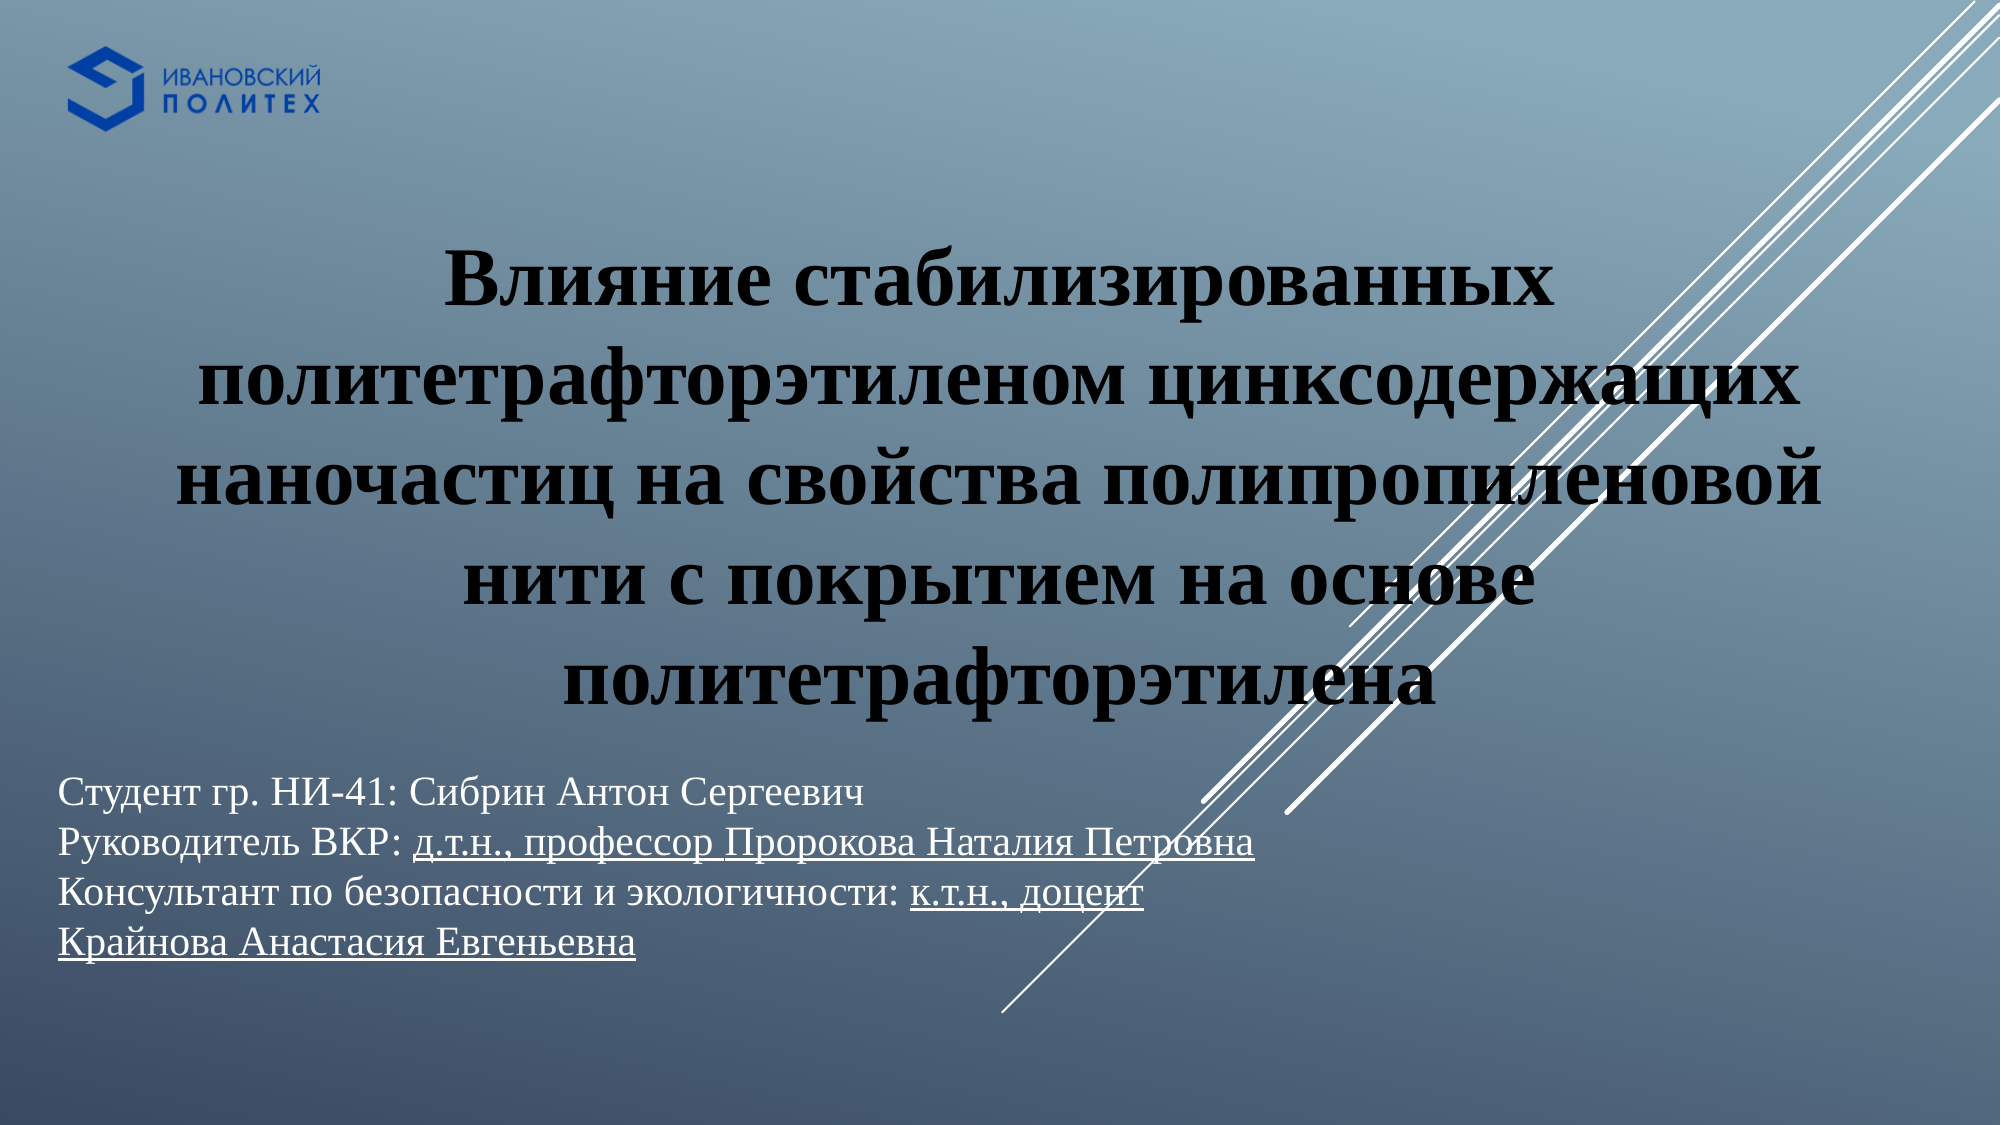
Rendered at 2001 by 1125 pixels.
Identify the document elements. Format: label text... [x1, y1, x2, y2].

subtitle Влияние стабилизированных политетрафторэтиленом цинксодержащих наночастиц на свойства полипропиленовой нити с покрытием на основе политетрафторэтилена [88, 214, 1912, 729]
picture [67, 46, 320, 132]
text_box Студент гр. НИ-41: Сибрин Антон Сергеевич Руководитель ВКР: д.т.н., профессор Пророкова Наталия Петровна Консультант по безопасности и экологичности: к.т.н., доцент Крайнова Анастасия Евгеньевна [42, 756, 1277, 1022]
